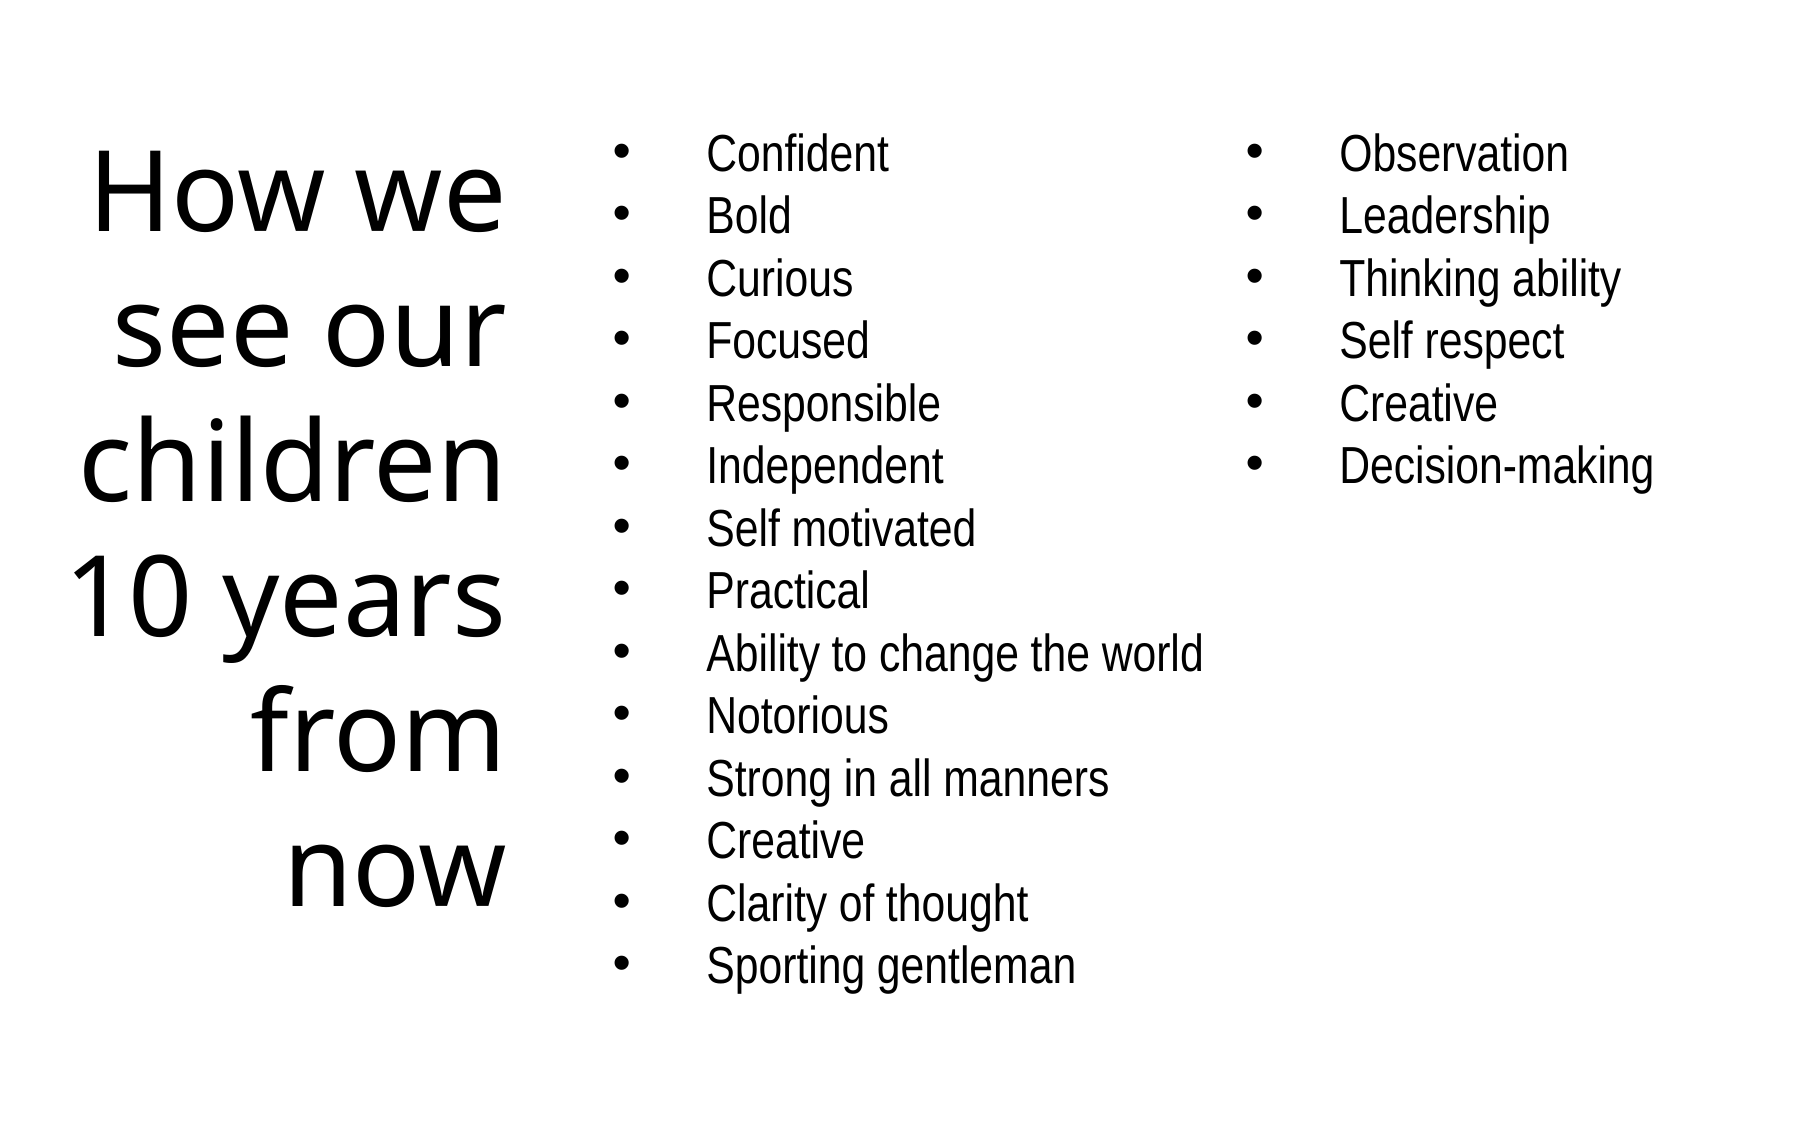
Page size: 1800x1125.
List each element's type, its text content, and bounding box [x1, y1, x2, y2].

text_box Confident Bold Curious Focused Responsible Independent Self motivated Practical Ability to change the world Notorious Strong in all manners Creative Clarity of thought Sporting gentleman [597, 111, 1228, 1047]
text_box How we see our children 10 years from now [0, 111, 522, 937]
text_box Observation Leadership Thinking ability Self respect Creative Decision-making [1230, 111, 1800, 564]
